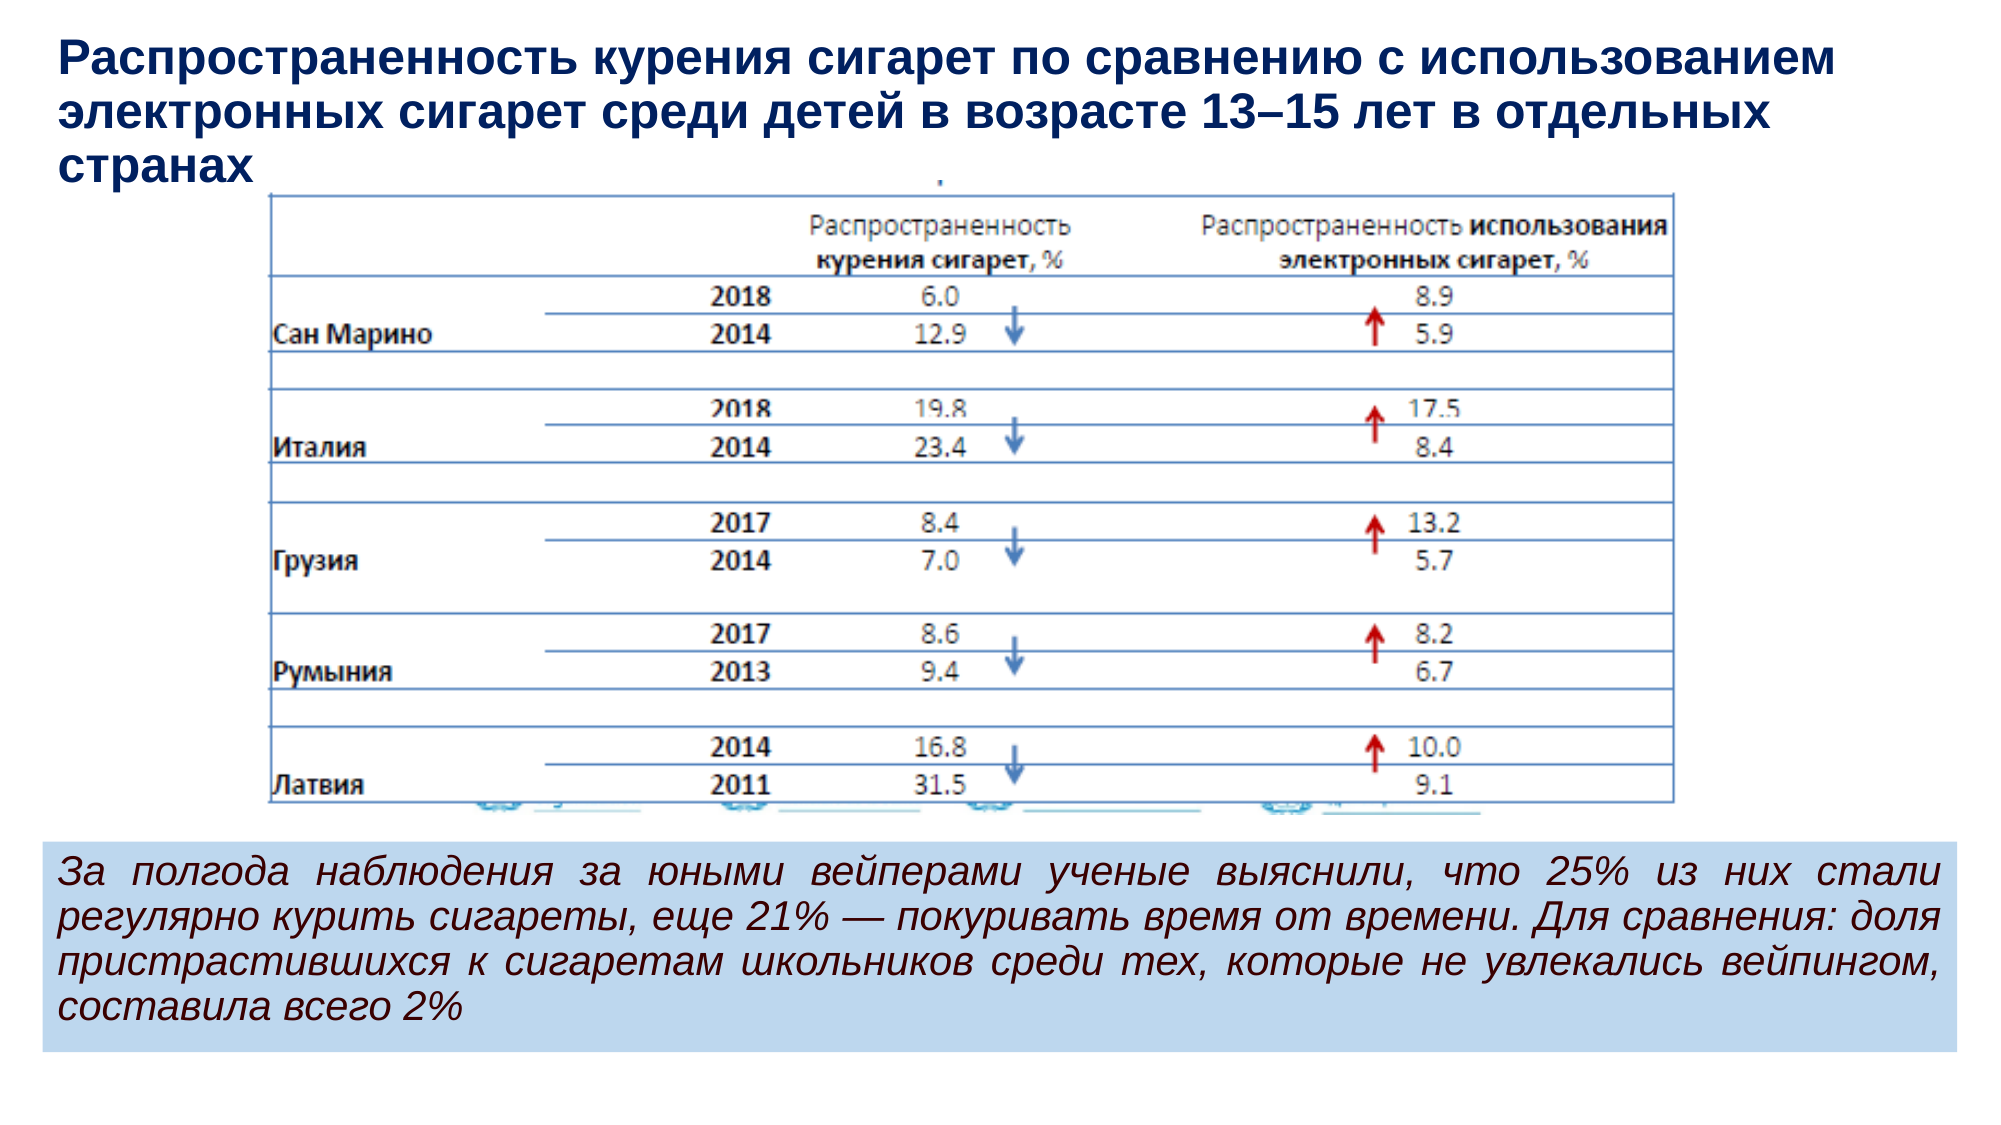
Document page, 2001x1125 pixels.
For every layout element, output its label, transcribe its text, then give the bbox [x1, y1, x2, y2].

title Распространенность курения сигарет по сравнению с использованием электронных сигарет среди детей в возрасте 13–15 лет в отдельных странах [42, 22, 1853, 203]
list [262, 180, 1684, 816]
text_box За полгода наблюдения за юными вейперами ученые выяснили, что 25% из них стали регулярно курить сигареты, еще 21% — покуривать время от времени. Для сравнения: доля пристрастившихся к сигаретам школьников среди тех, которые не увлекались вейпингом, составила всего 2% [42, 841, 1958, 1053]
